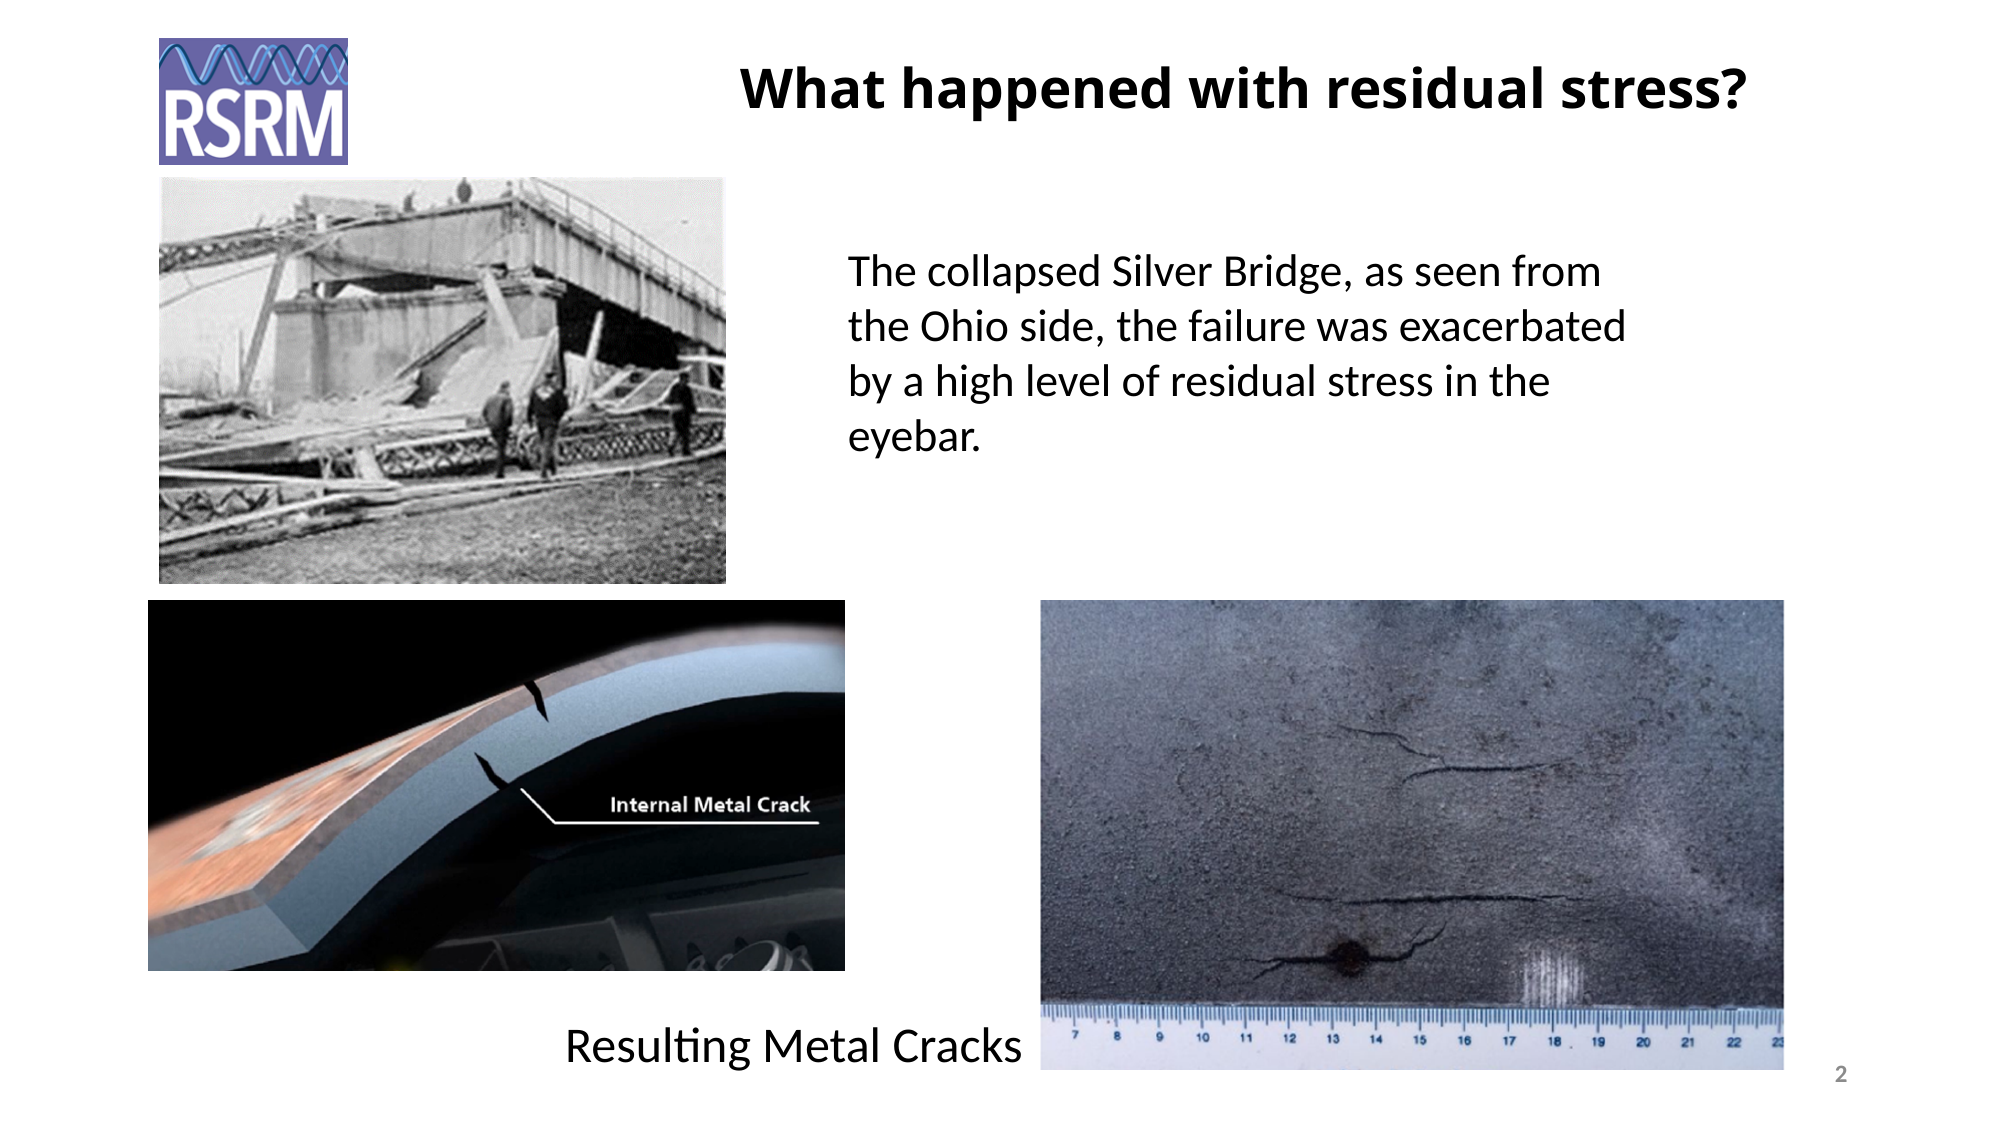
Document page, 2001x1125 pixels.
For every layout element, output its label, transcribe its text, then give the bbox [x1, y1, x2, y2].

picture [1039, 600, 1786, 1070]
text_box The collapsed Silver Bridge, as seen from the Ohio side, the failure was exacerbated by a high level of residual stress in the eyebar. [833, 233, 1650, 469]
picture [159, 38, 348, 165]
picture [148, 600, 845, 971]
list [159, 177, 726, 584]
title What happened with residual stress? [725, 23, 1765, 158]
slide_number 2 [1412, 1042, 1863, 1103]
text_box Resulting Metal Cracks [550, 1004, 1060, 1080]
